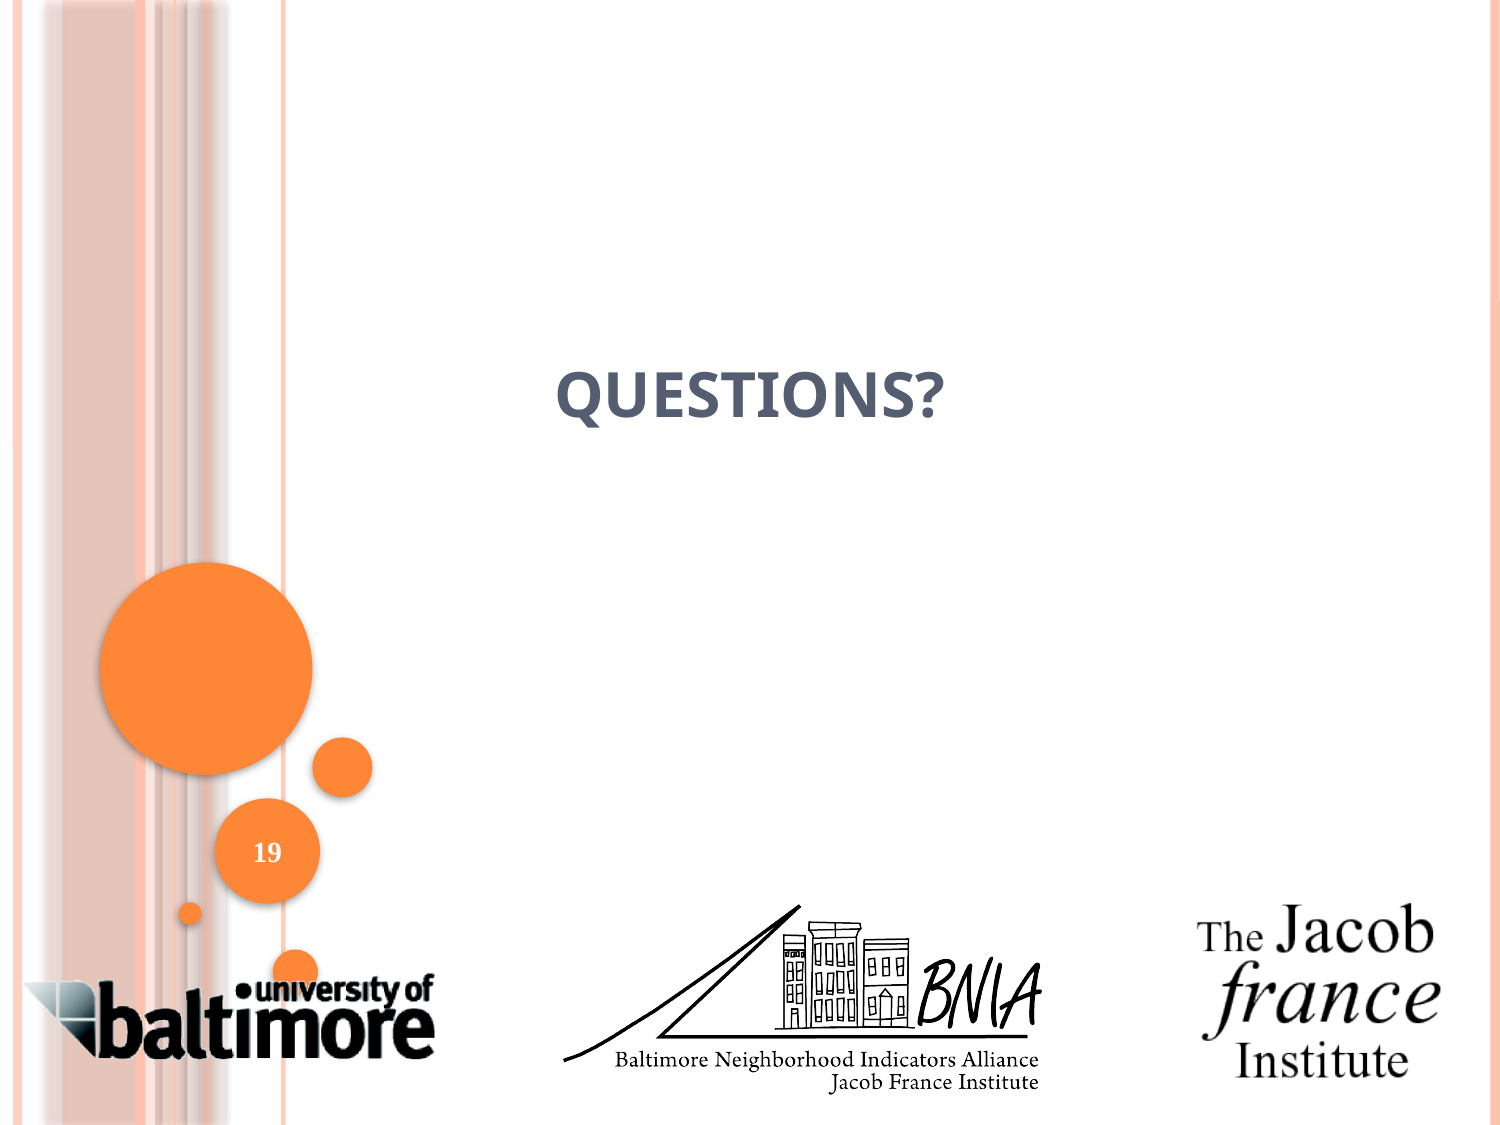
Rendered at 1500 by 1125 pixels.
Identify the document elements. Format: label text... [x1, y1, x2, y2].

slide_number 19 [217, 808, 318, 894]
picture [11, 961, 436, 1088]
picture [554, 897, 1051, 1101]
picture [1168, 886, 1463, 1101]
title Questions? [0, 337, 1500, 438]
